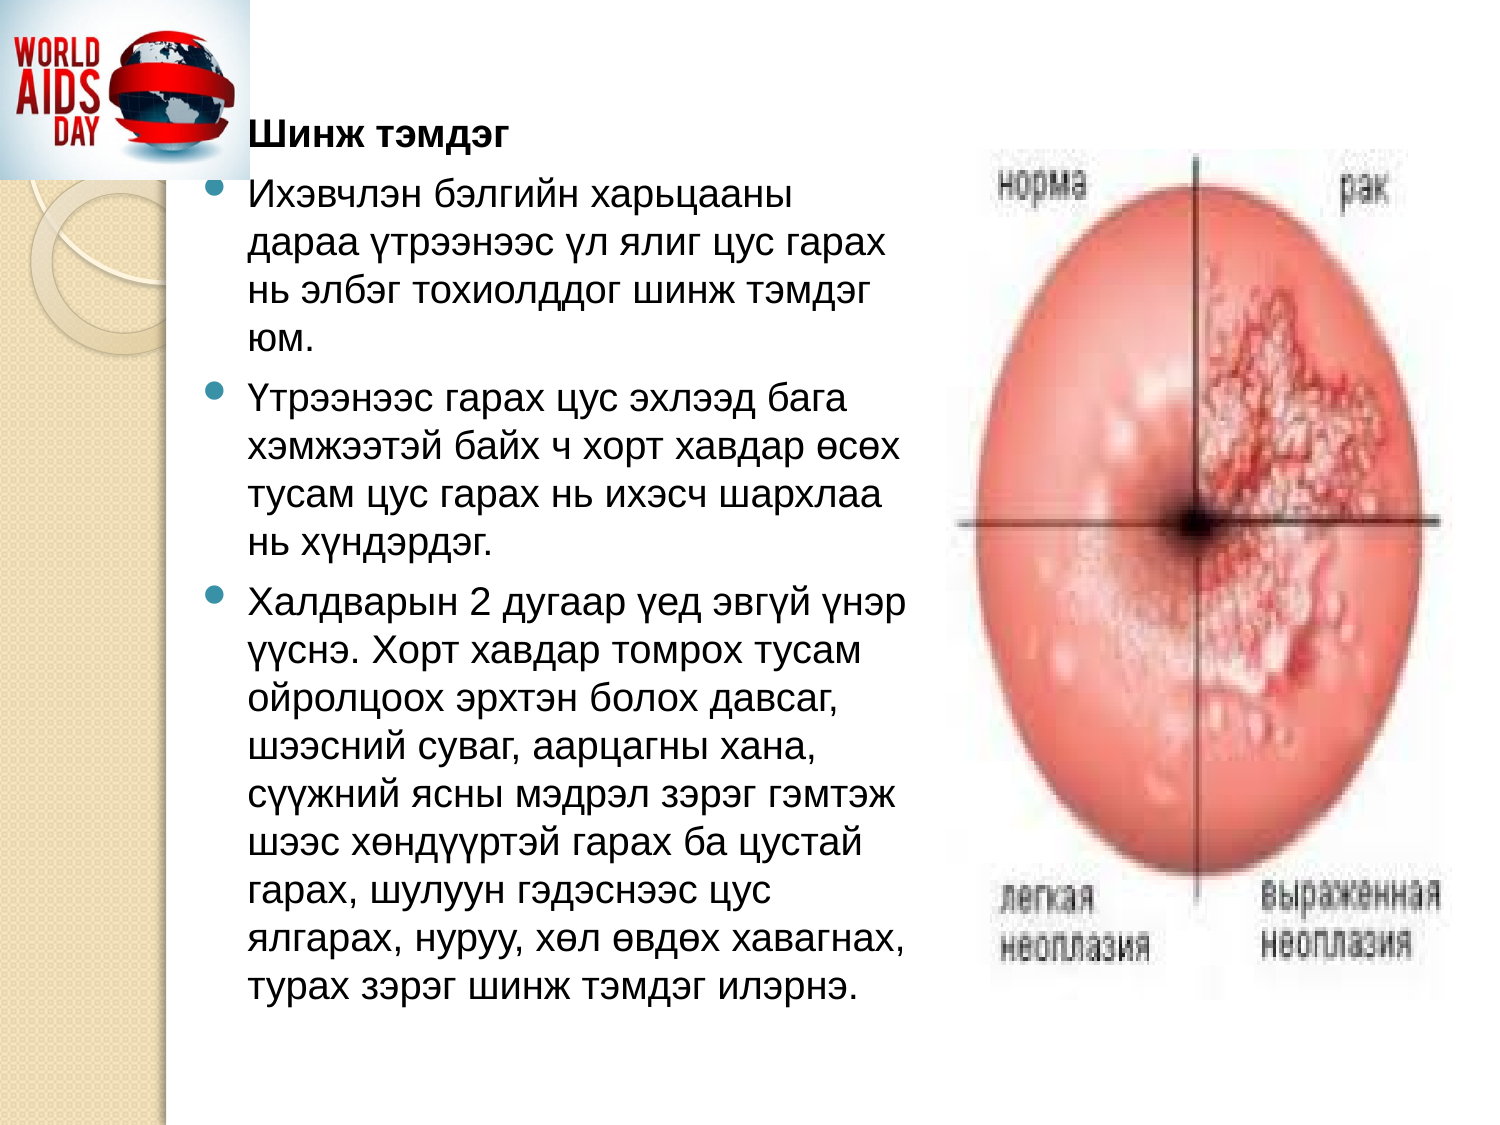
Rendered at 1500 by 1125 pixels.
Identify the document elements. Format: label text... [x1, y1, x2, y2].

picture [0, 0, 251, 180]
picture [924, 149, 1476, 1001]
list Шинж тэмдэг Ихэвчлэн бэлгийн харьцааны дараа үтрээнээс үл ялиг цус гарах нь элбэг тохиолддог шинж тэмдэг юм. Үтрээнээс гарах цус эхлээд бага хэмжээтэй байх ч хорт хавдар өсөх тусам цус гарах нь ихэсч шархлаа нь хүндэрдэг. Халдварын 2 дугаар үед эвгүй үнэр үүснэ. Хорт хавдар томрох тусам ойролцоох эрхтэн болох давсаг, шээсний суваг, аарцагны хана, сүүжний ясны мэдрэл зэрэг гэмтэж шээс хөндүүртэй гарах ба цустай гарах, шулуун гэдэснээс цус ялгарах, нуруу, хөл өвдөх хавагнах, турах зэрэг шинж тэмдэг илэрнэ. [174, 99, 925, 1025]
